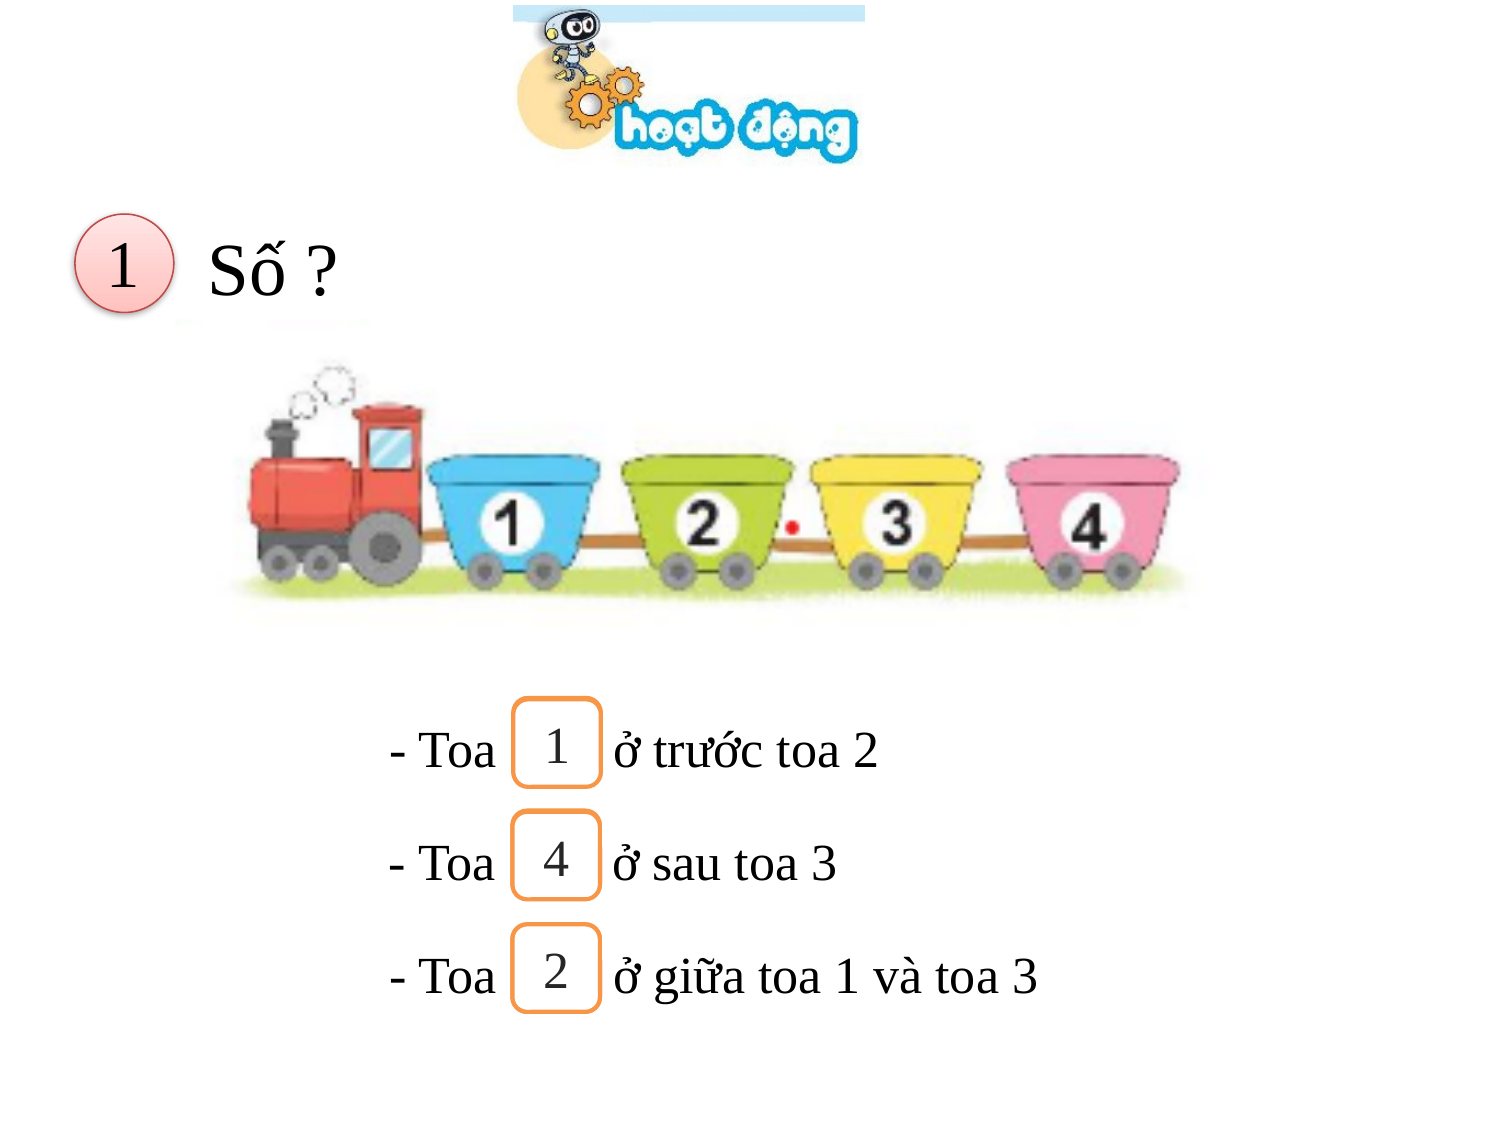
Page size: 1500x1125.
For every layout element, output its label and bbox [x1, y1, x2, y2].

text_box [74, 212, 488, 313]
text_box [374, 924, 1138, 1076]
text_box [373, 810, 988, 900]
text_box [374, 697, 989, 787]
picture [175, 319, 1234, 663]
picture [513, 5, 866, 170]
